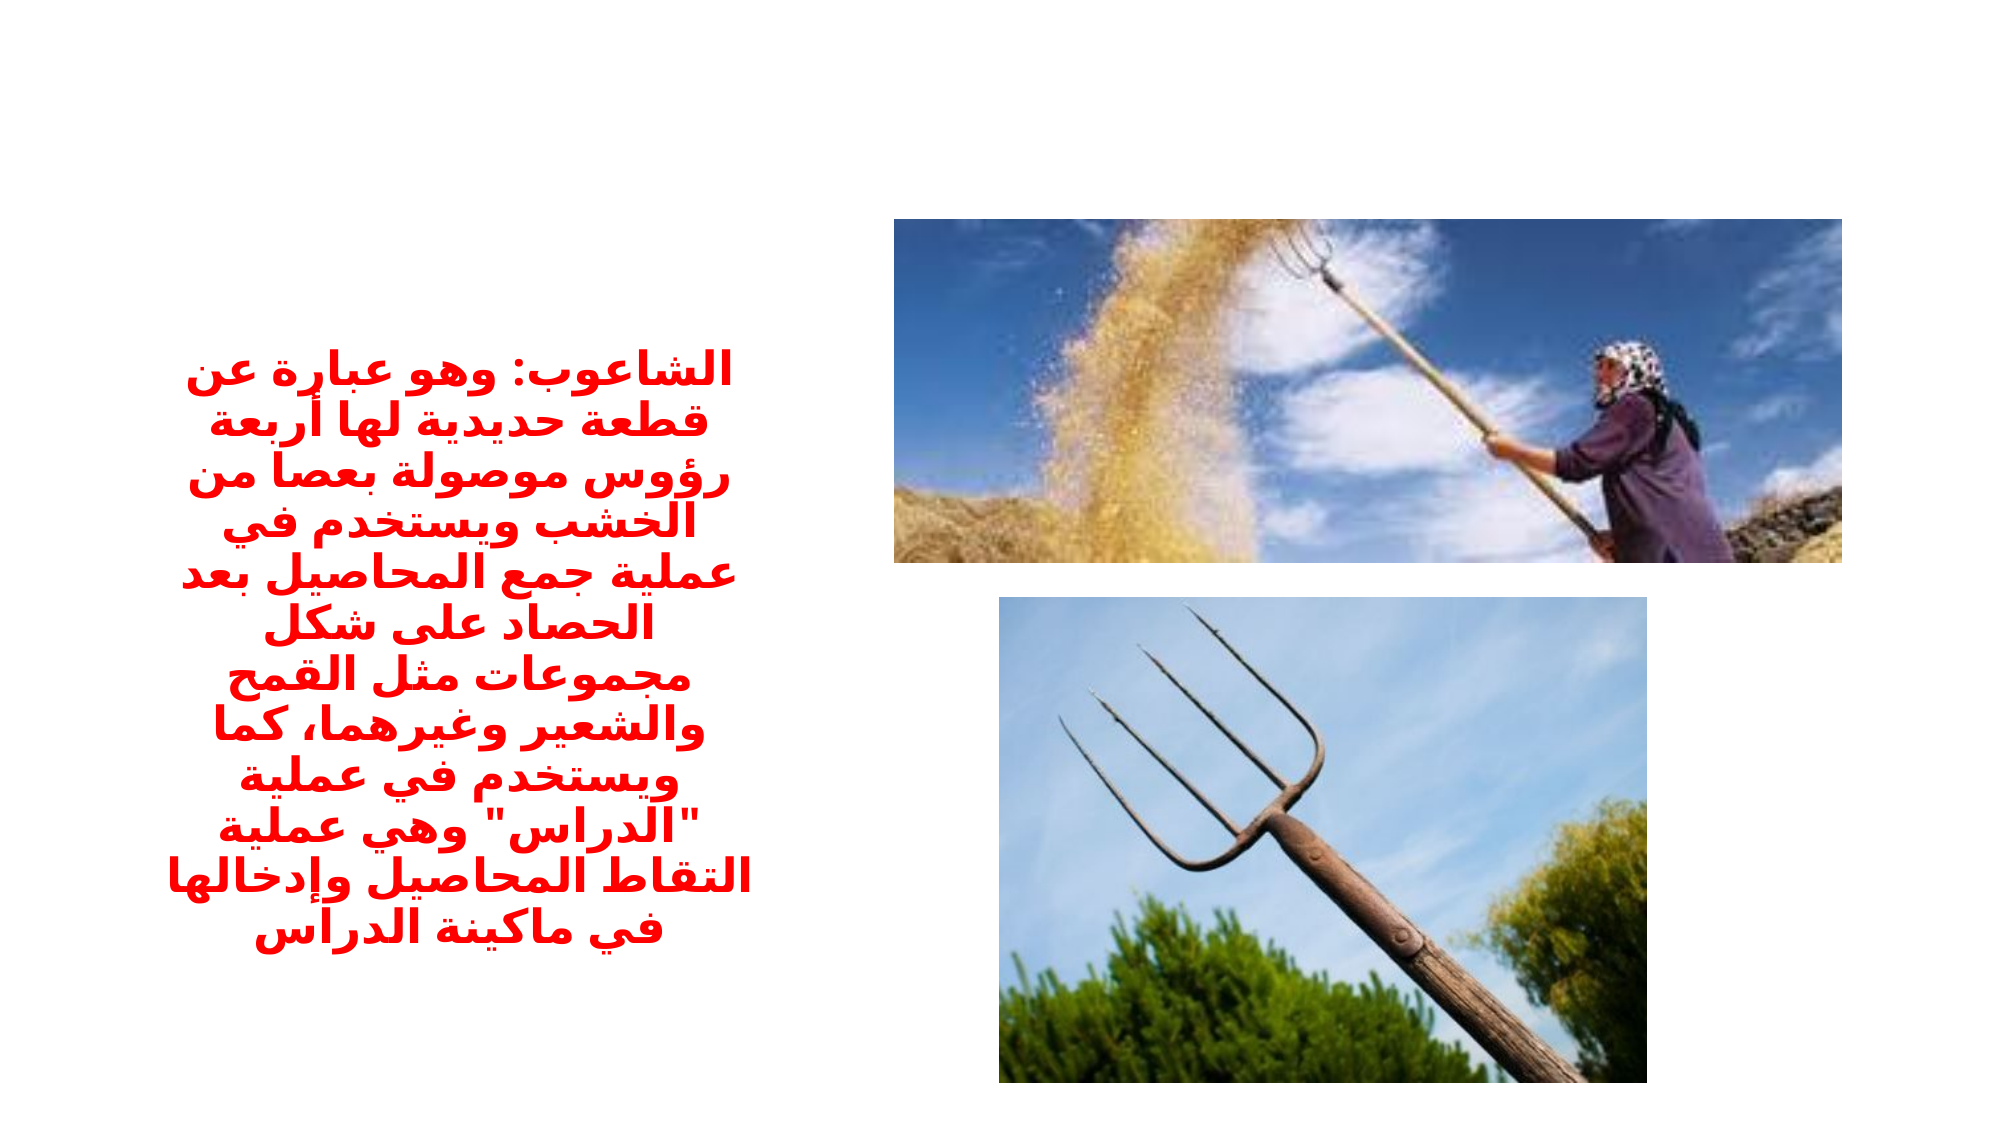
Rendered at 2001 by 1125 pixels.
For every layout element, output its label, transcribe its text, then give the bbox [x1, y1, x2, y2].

list الشاعوب: وهو عبارة عن قطعة حديدية لها أربعة رؤوس موصولة بعصا من الخشب ويستخدم في عملية جمع المحاصيل بعد الحصاد على شكل مجموعات مثل القمح والشعير وغيرهما، كما ويستخدم في عملية "الدراس" وهي عملية التقاط المحاصيل وإدخالها في ماكينة الدراس [137, 337, 783, 963]
picture [999, 597, 1647, 1084]
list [894, 219, 1842, 563]
